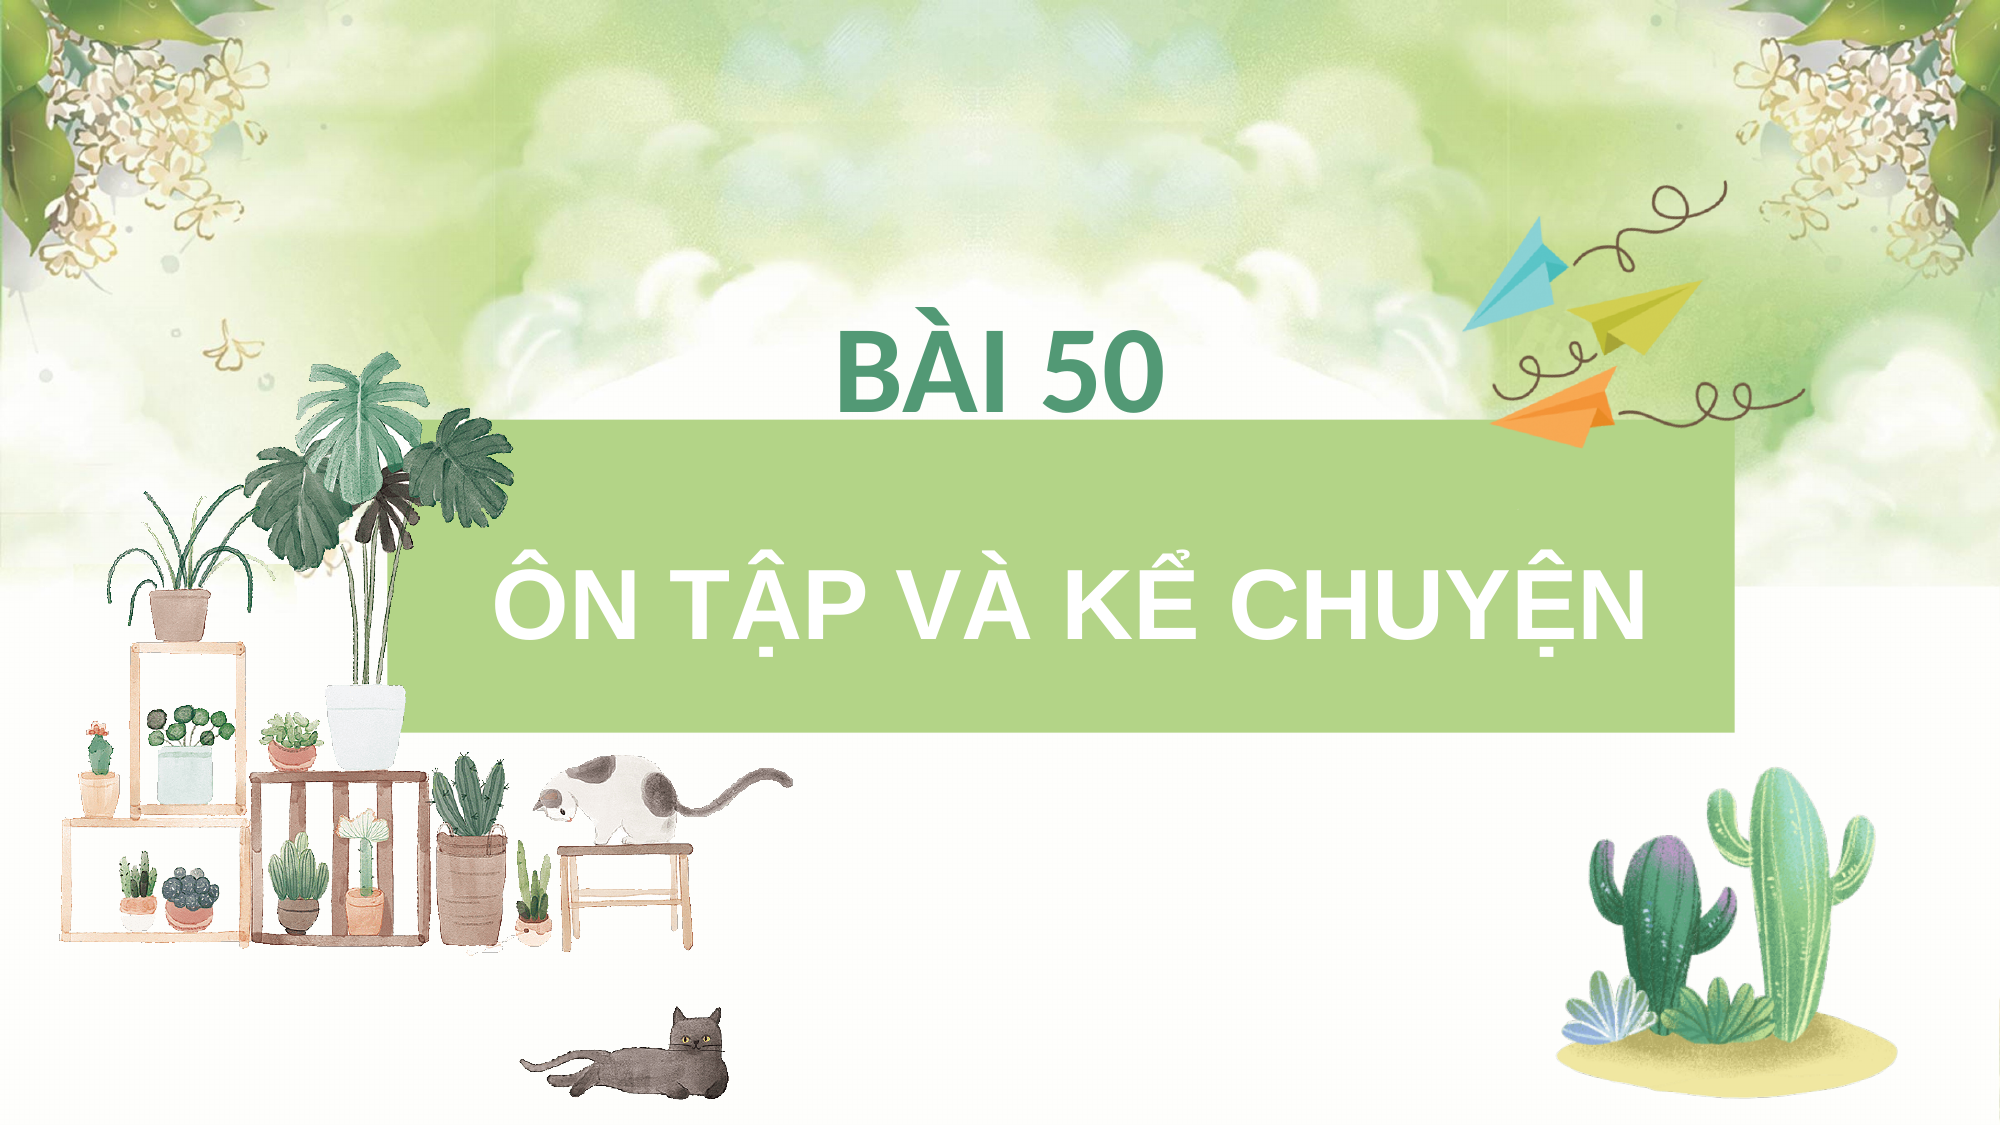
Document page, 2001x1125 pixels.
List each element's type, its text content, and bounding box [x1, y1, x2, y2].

text_box BÀI 50 [797, 280, 1203, 419]
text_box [896, 419, 1735, 733]
picture [0, 0, 2000, 1125]
